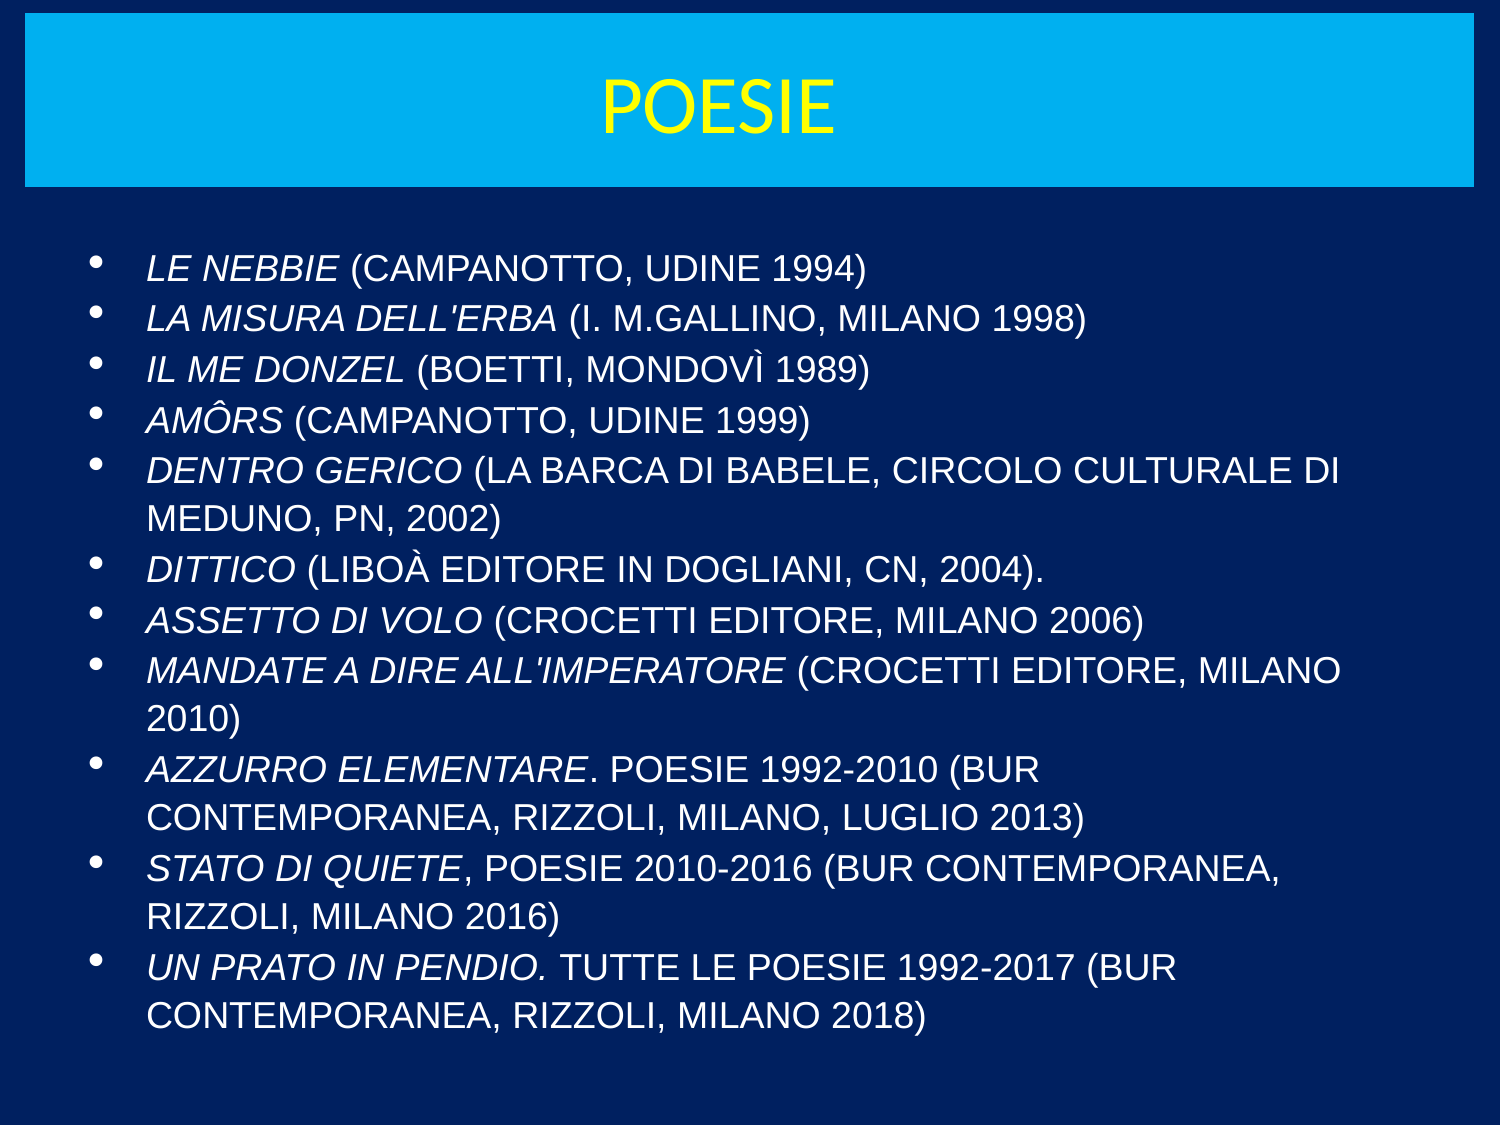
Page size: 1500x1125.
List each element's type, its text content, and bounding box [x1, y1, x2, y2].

title POESIE [24, 12, 1475, 188]
text_box LE NEBBIE (CAMPANOTTO, UDINE 1994) LA MISURA DELL'ERBA (I. M.GALLINO, MILANO 1998) IL ME DONZEL (BOETTI, MONDOVÌ 1989) AMÔRS (CAMPANOTTO, UDINE 1999) DENTRO GERICO (LA BARCA DI BABELE, CIRCOLO CULTURALE DI MEDUNO, PN, 2002) DITTICO (LIBOÀ EDITORE IN DOGLIANI, CN, 2004). ASSETTO DI VOLO (CROCETTI EDITORE, MILANO 2006) MANDATE A DIRE ALL'IMPERATORE (CROCETTI EDITORE, MILANO 2010) AZZURRO ELEMENTARE. POESIE 1992-2010 (BUR CONTEMPORANEA, RIZZOLI, MILANO, LUGLIO 2013) STATO DI QUIETE, POESIE 2010-2016 (BUR CONTEMPORANEA, RIZZOLI, MILANO 2016) UN PRATO IN PENDIO. TUTTE LE POESIE 1992-2017 (BUR CONTEMPORANEA, RIZZOLI, MILANO 2018) [75, 183, 1388, 1043]
